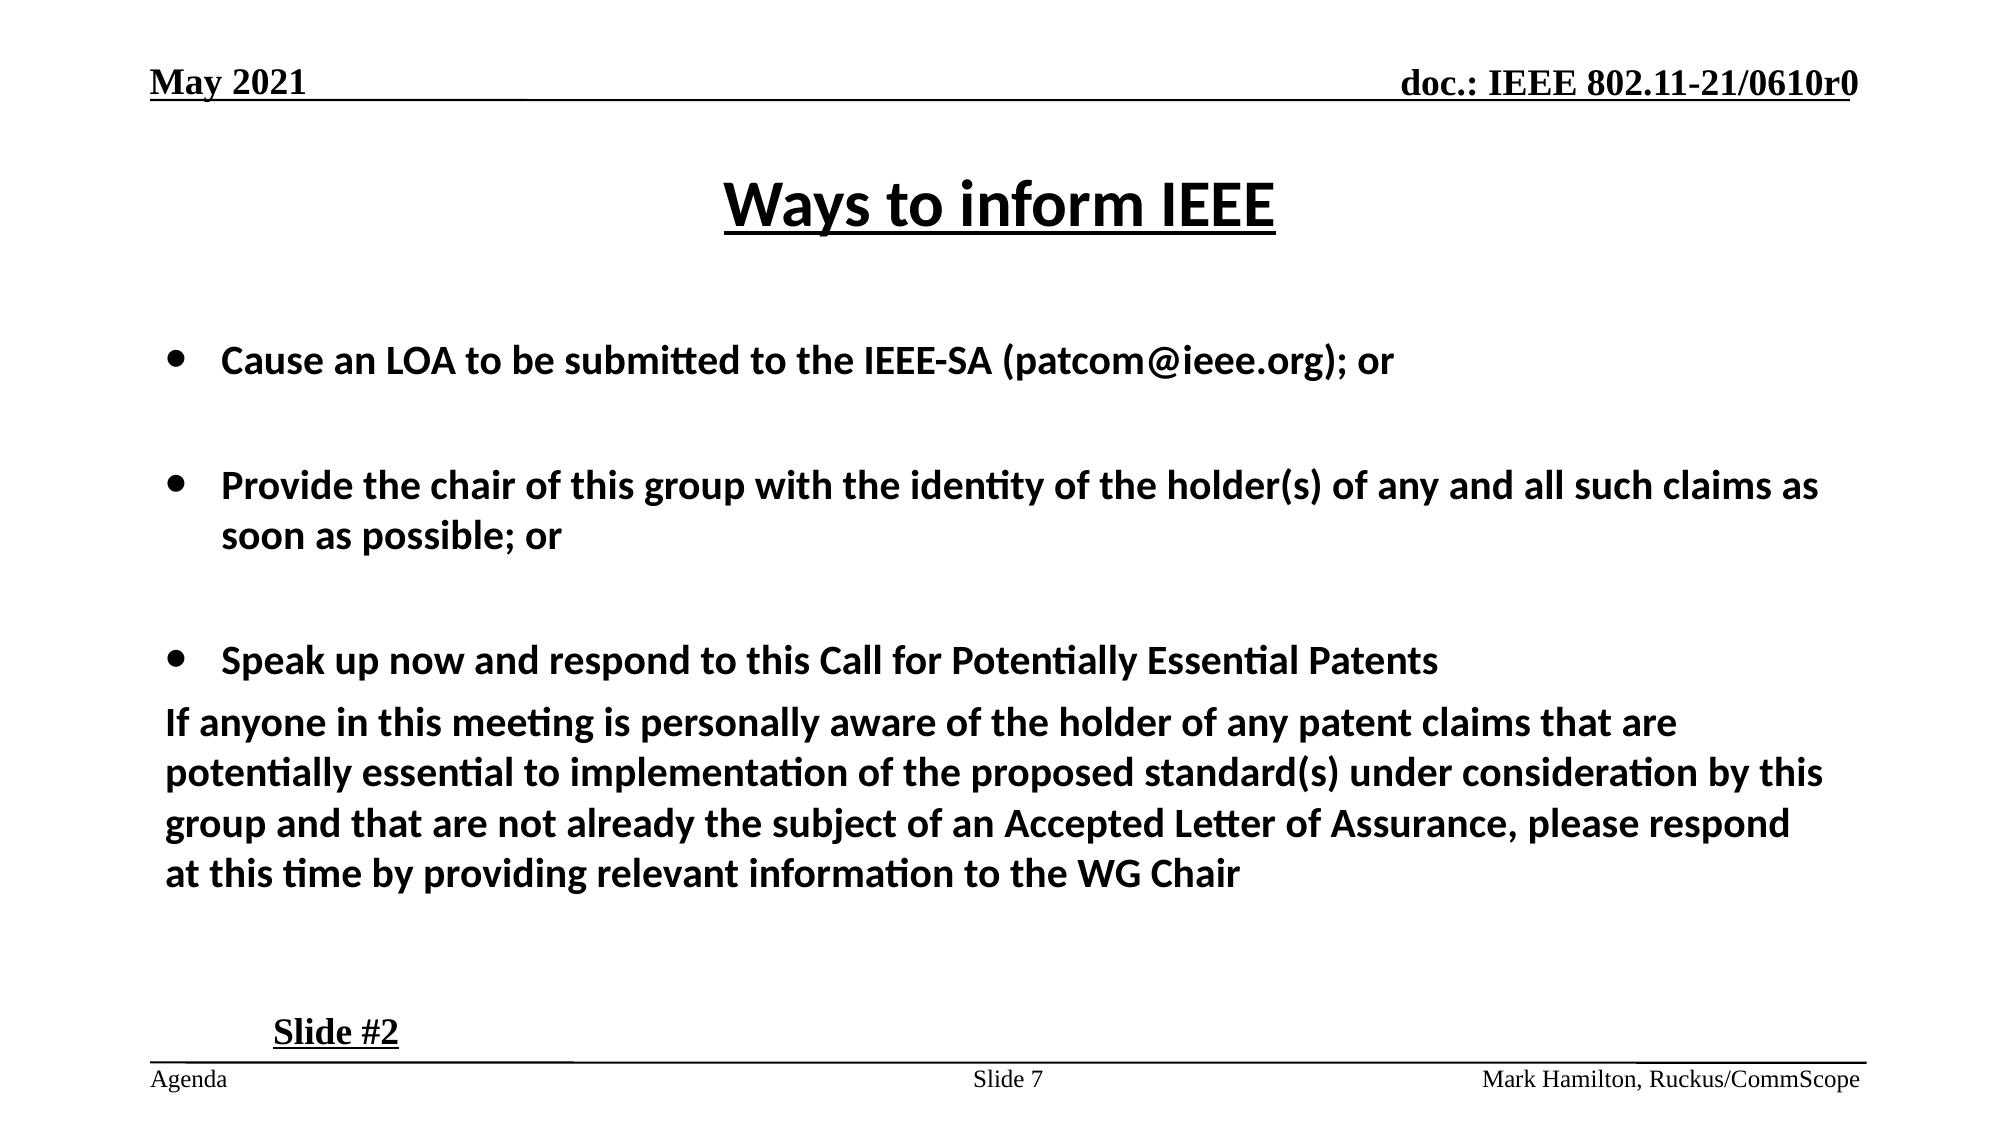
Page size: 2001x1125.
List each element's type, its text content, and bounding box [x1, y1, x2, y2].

text_box Slide #2 [258, 999, 415, 1060]
slide_number Slide 7 [950, 1061, 1067, 1123]
title Ways to inform IEEE [149, 112, 1850, 288]
list Cause an LOA to be submitted to the IEEE-SA (patcom@ieee.org); or Provide the chair of this group with the identity of the holder(s) of any and all such claims as soon as possible; or Speak up now and respond to this Call for Potentially Essential Patents If anyone in this meeting is personally aware of the holder of any patent claims that are potentially essential to implementation of the proposed standard(s) under consideration by this group and that are not already the subject of an Accepted Letter of Assurance, please respond at this time by providing relevant information to the WG Chair [149, 324, 1850, 1000]
